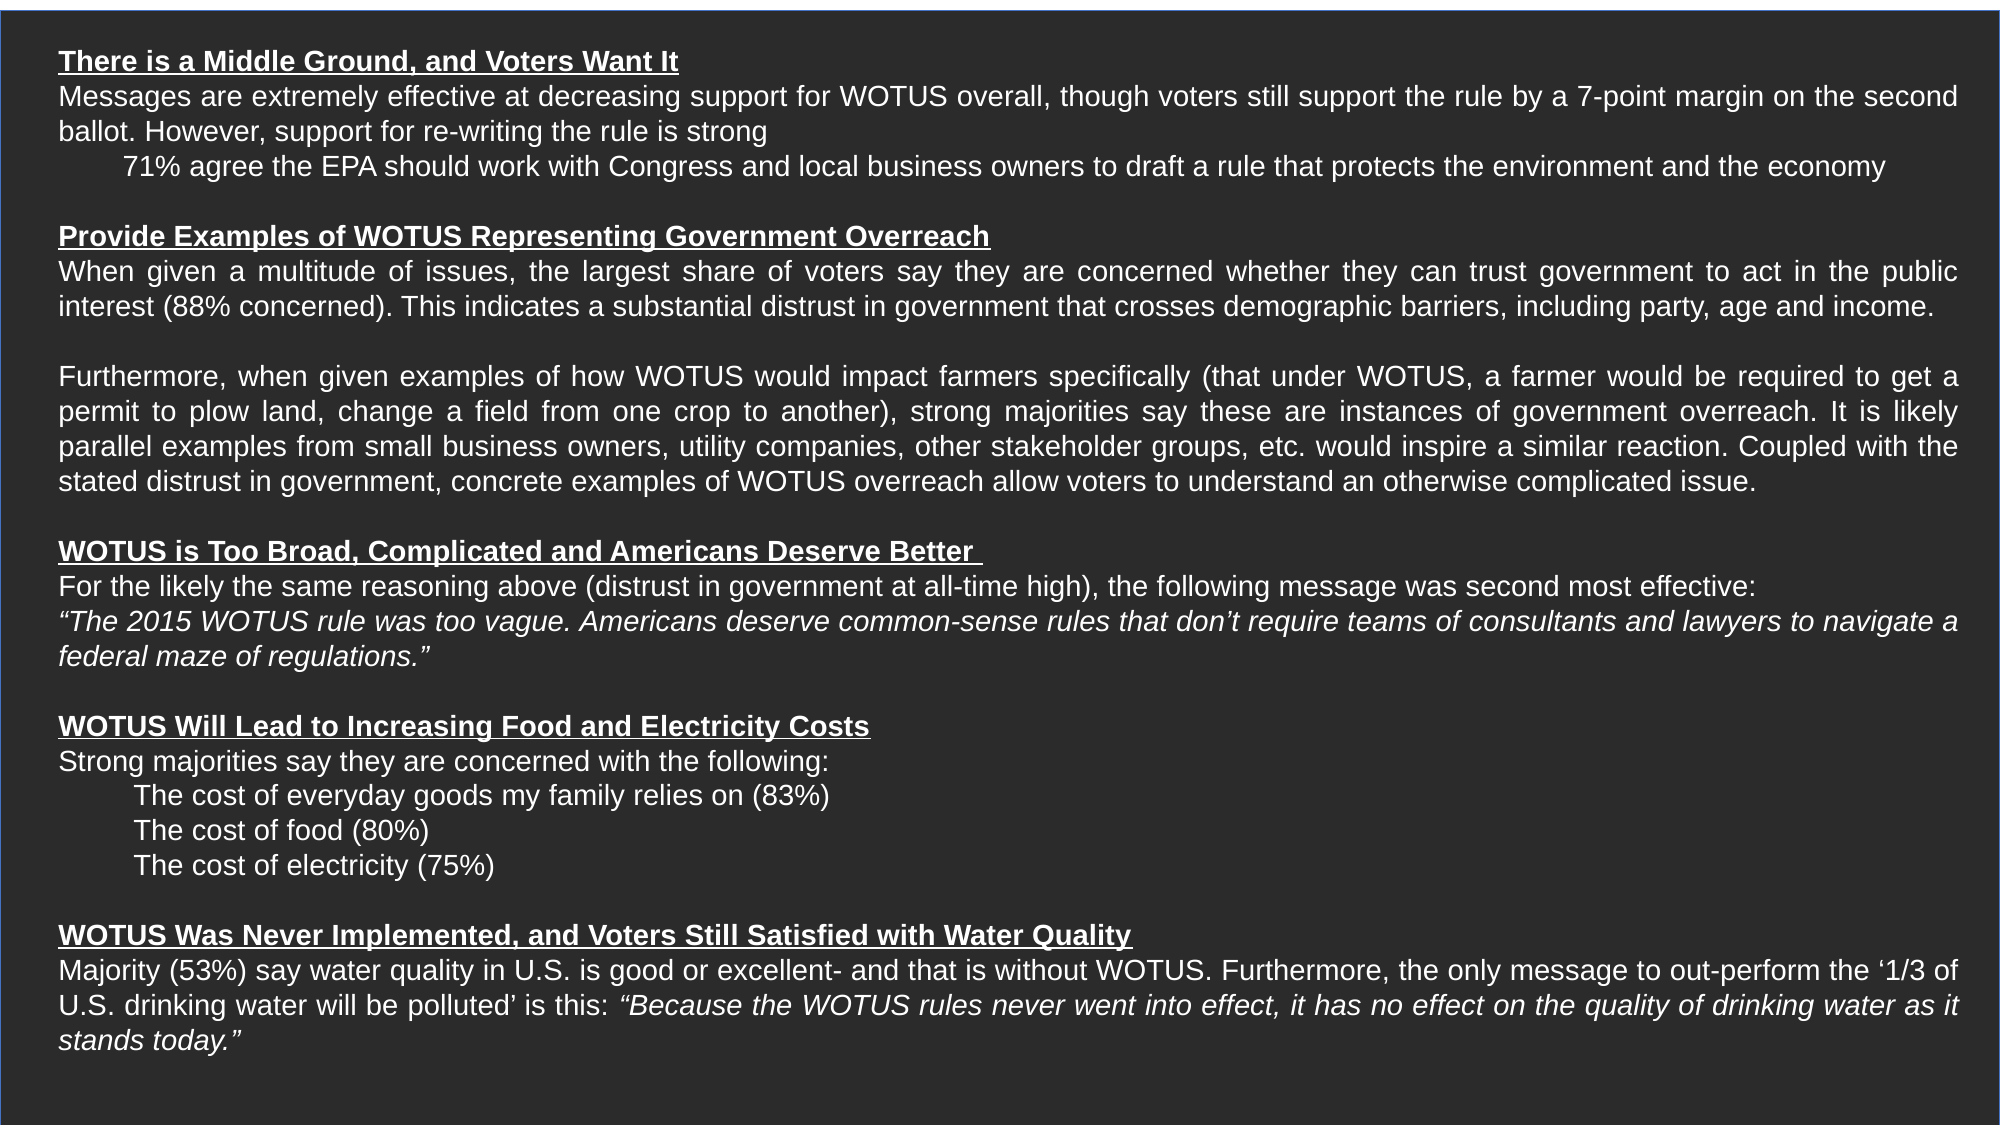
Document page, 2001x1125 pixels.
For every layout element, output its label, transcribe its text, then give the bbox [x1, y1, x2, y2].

text_box There is a Middle Ground, and Voters Want It Messages are extremely effective at decreasing support for WOTUS overall, though voters still support the rule by a 7-point margin on the second ballot. However, support for re-writing the rule is strong 71% agree the EPA should work with Congress and local business owners to draft a rule that protects the environment and the economy Provide Examples of WOTUS Representing Government Overreach When given a multitude of issues, the largest share of voters say they are concerned whether they can trust government to act in the public interest (88% concerned). This indicates a substantial distrust in government that crosses demographic barriers, including party, age and income. Furthermore, when given examples of how WOTUS would impact farmers specifically (that under WOTUS, a farmer would be required to get a permit to plow land, change a field from one crop to another), strong majorities say these are instances of government overreach. It is likely parallel examples from small business owners, utility companies, other stakeholder groups, etc. would inspire a similar reaction. Coupled with the stated distrust in government, concrete examples of WOTUS overreach allow voters to understand an otherwise complicated issue. WOTUS is Too Broad, Complicated and Americans Deserve Better For the likely the same reasoning above (distrust in government at all-time high), the following message was second most effective: “The 2015 WOTUS rule was too vague. Americans deserve common-sense rules that don’t require teams of consultants and lawyers to navigate a federal maze of regulations.” WOTUS Will Lead to Increasing Food and Electricity Costs Strong majorities say they are concerned with the following: The cost of everyday goods my family relies on (83%) The cost of food (80%) The cost of electricity (75%) WOTUS Was Never Implemented, and Voters Still Satisfied with Water Quality Majority (53%) say water quality in U.S. is good or excellent- and that is without WOTUS. Furthermore, the only message to out-perform the ‘1/3 of U.S. drinking water will be polluted’ is this: “Because the WOTUS rules never went into effect, it has no effect on the quality of drinking water as it stands today.” [43, 5, 1977, 1124]
text_box [0, 10, 2000, 1125]
